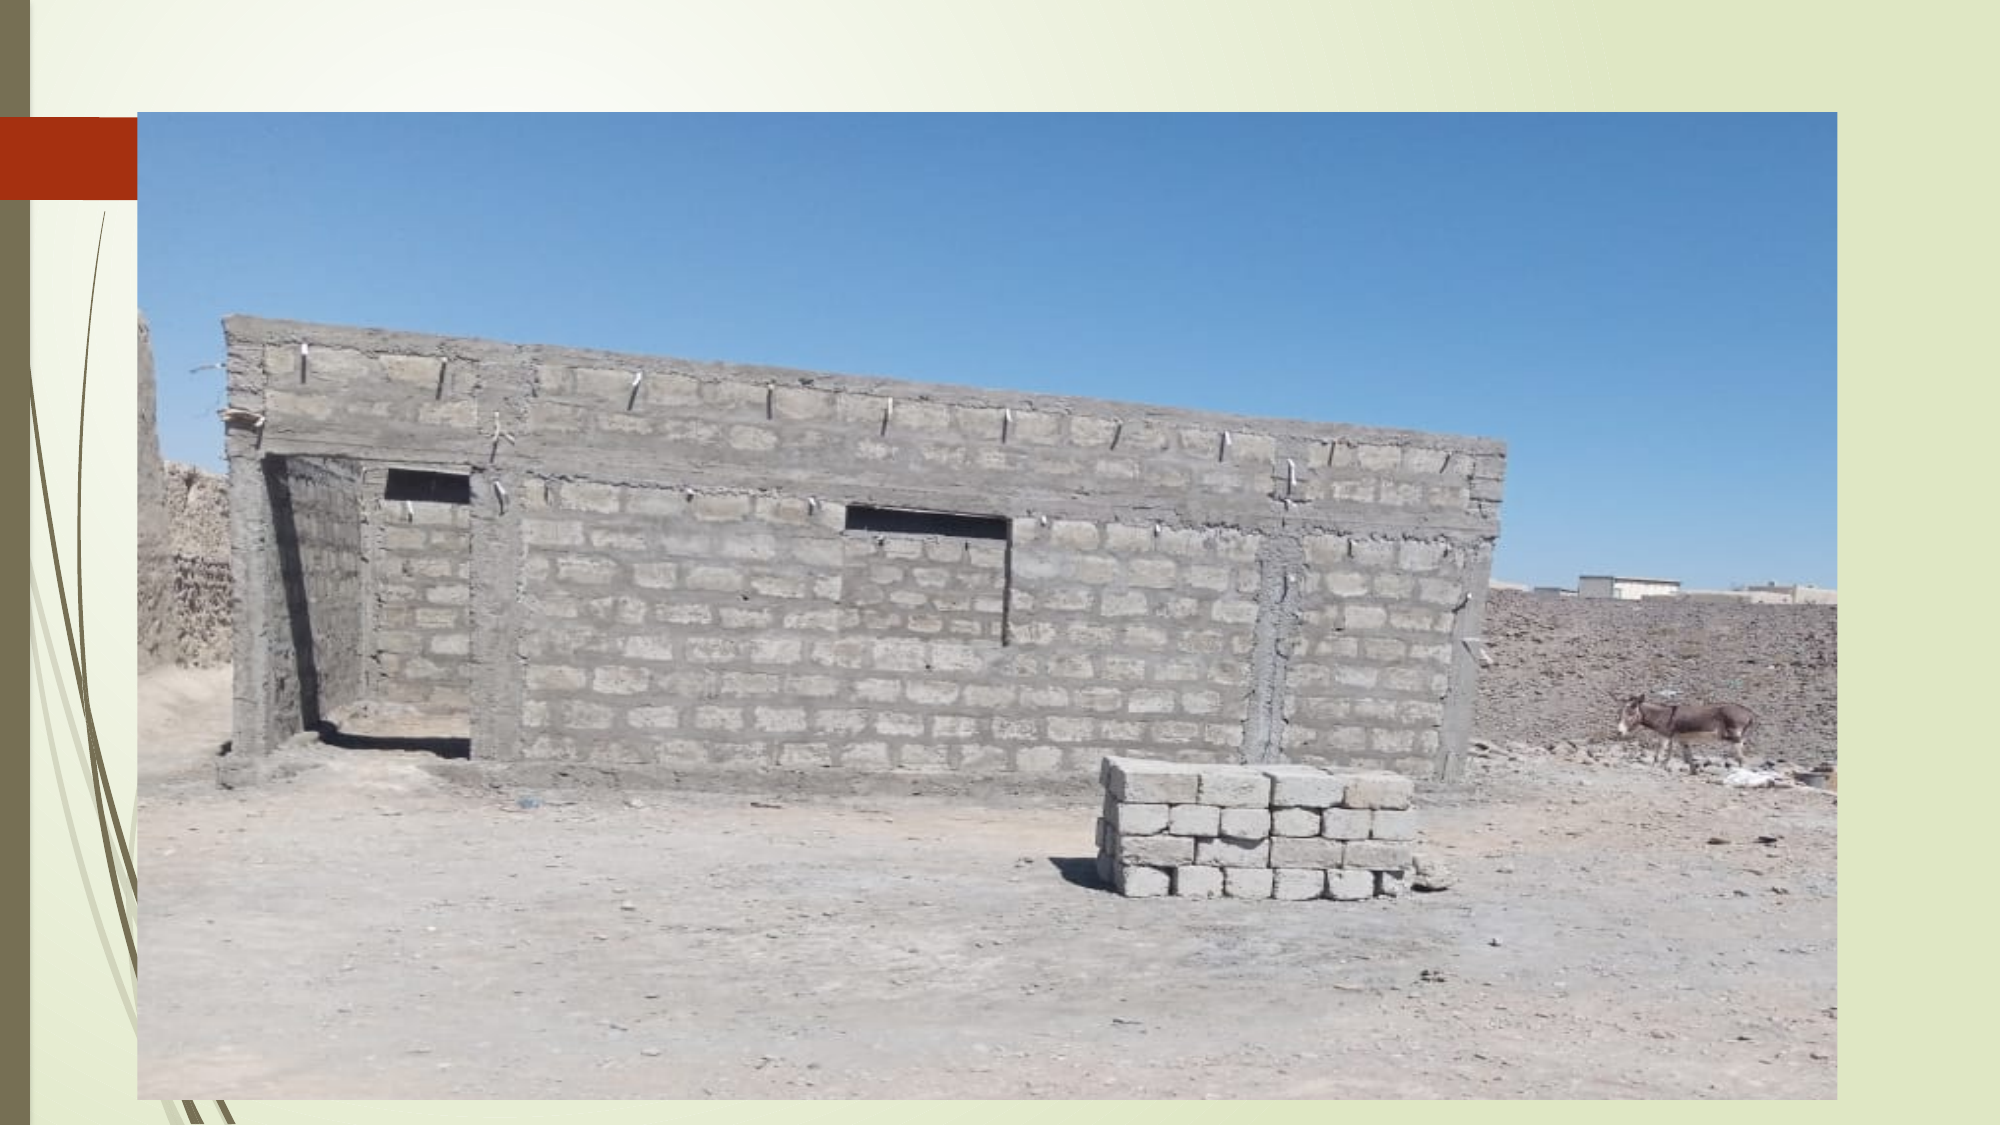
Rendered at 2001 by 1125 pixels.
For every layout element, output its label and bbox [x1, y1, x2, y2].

picture [137, 112, 1838, 1101]
